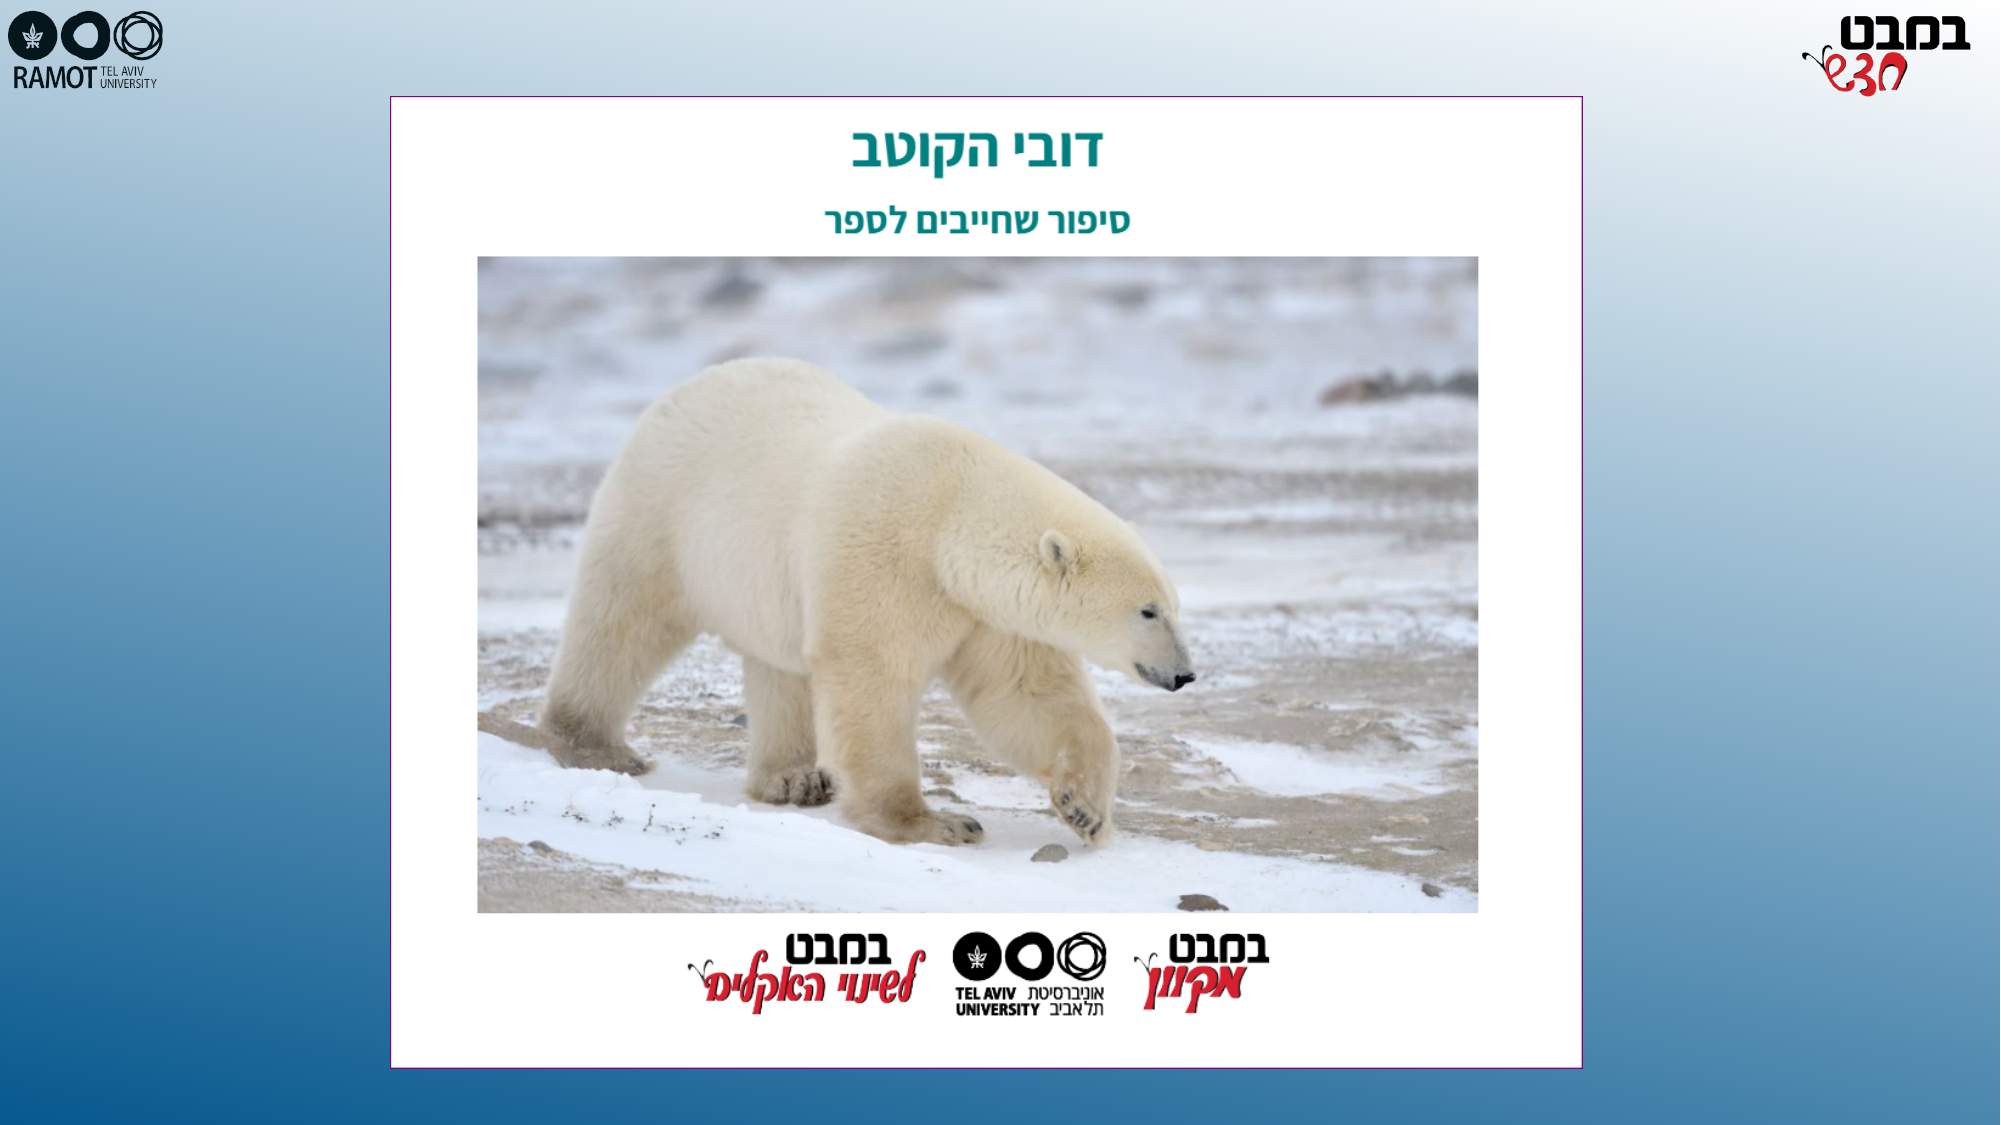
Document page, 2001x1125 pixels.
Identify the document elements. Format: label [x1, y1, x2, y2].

picture [0, 0, 172, 97]
picture [390, 96, 1583, 1069]
picture [1801, 15, 1971, 97]
